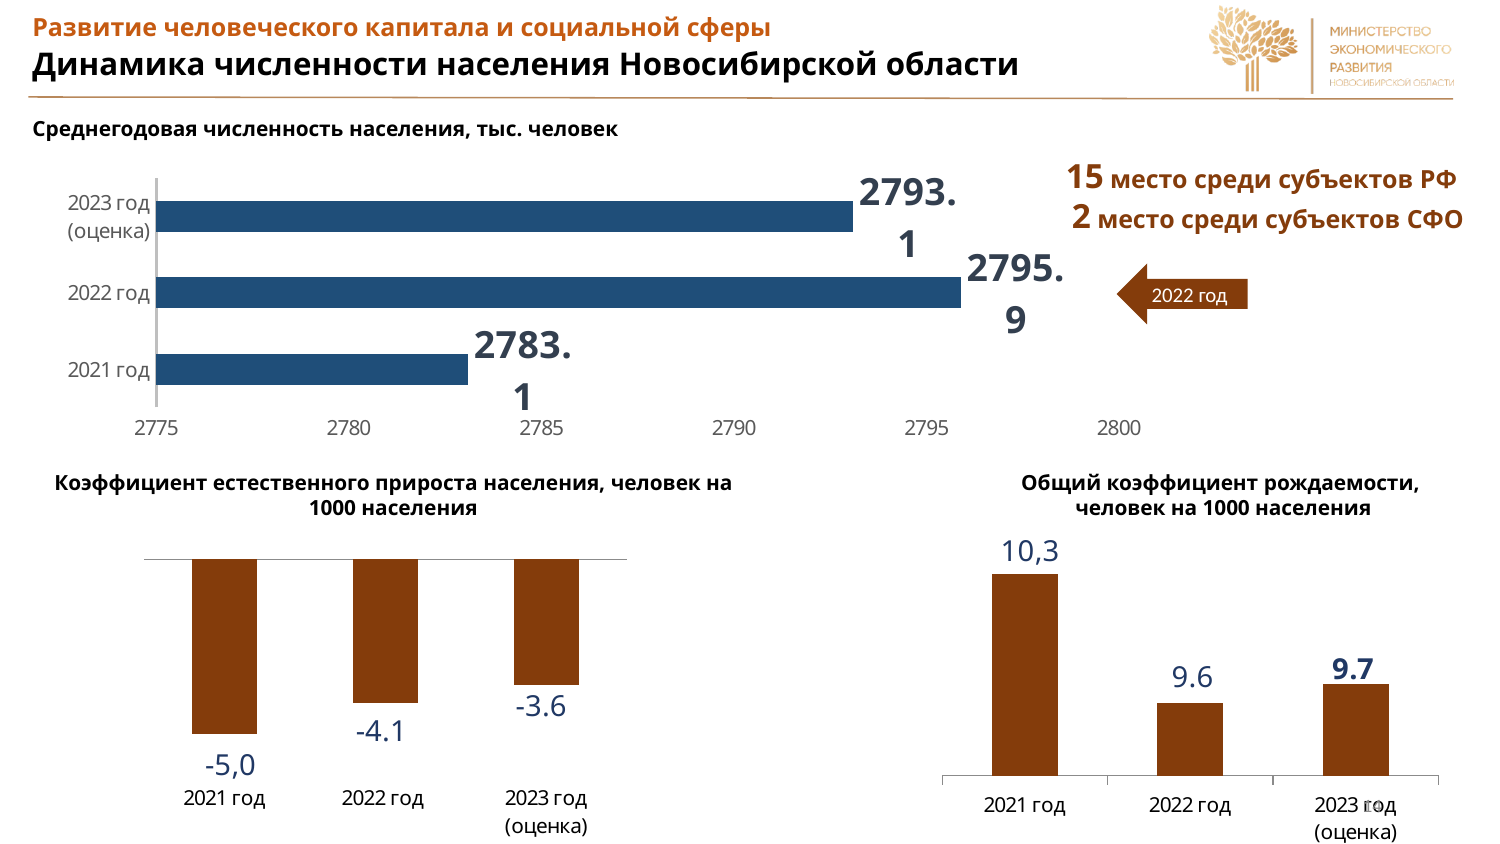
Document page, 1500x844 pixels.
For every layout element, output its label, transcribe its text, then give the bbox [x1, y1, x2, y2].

text_box Коэффициент естественного прироста населения, человек на 1000 населения [32, 463, 755, 528]
text_box 2022 год [1166, 278, 1248, 309]
chart [872, 529, 1493, 844]
text_box Среднегодовая численность населения, тыс. человек [17, 107, 809, 148]
text_box Развитие человеческого капитала и социальной сферы [17, 2, 1136, 49]
text_box 15 место среди субъектов РФ 2 место среди субъектов СФО [938, 147, 1500, 243]
chart [28, 153, 1161, 454]
text_box Общий коэффициент рождаемости, человек на 1000 населения [938, 462, 1500, 528]
text_box Динамика численности населения Новосибирской области [17, 18, 1204, 107]
picture [1209, 5, 1454, 94]
chart [76, 537, 680, 840]
